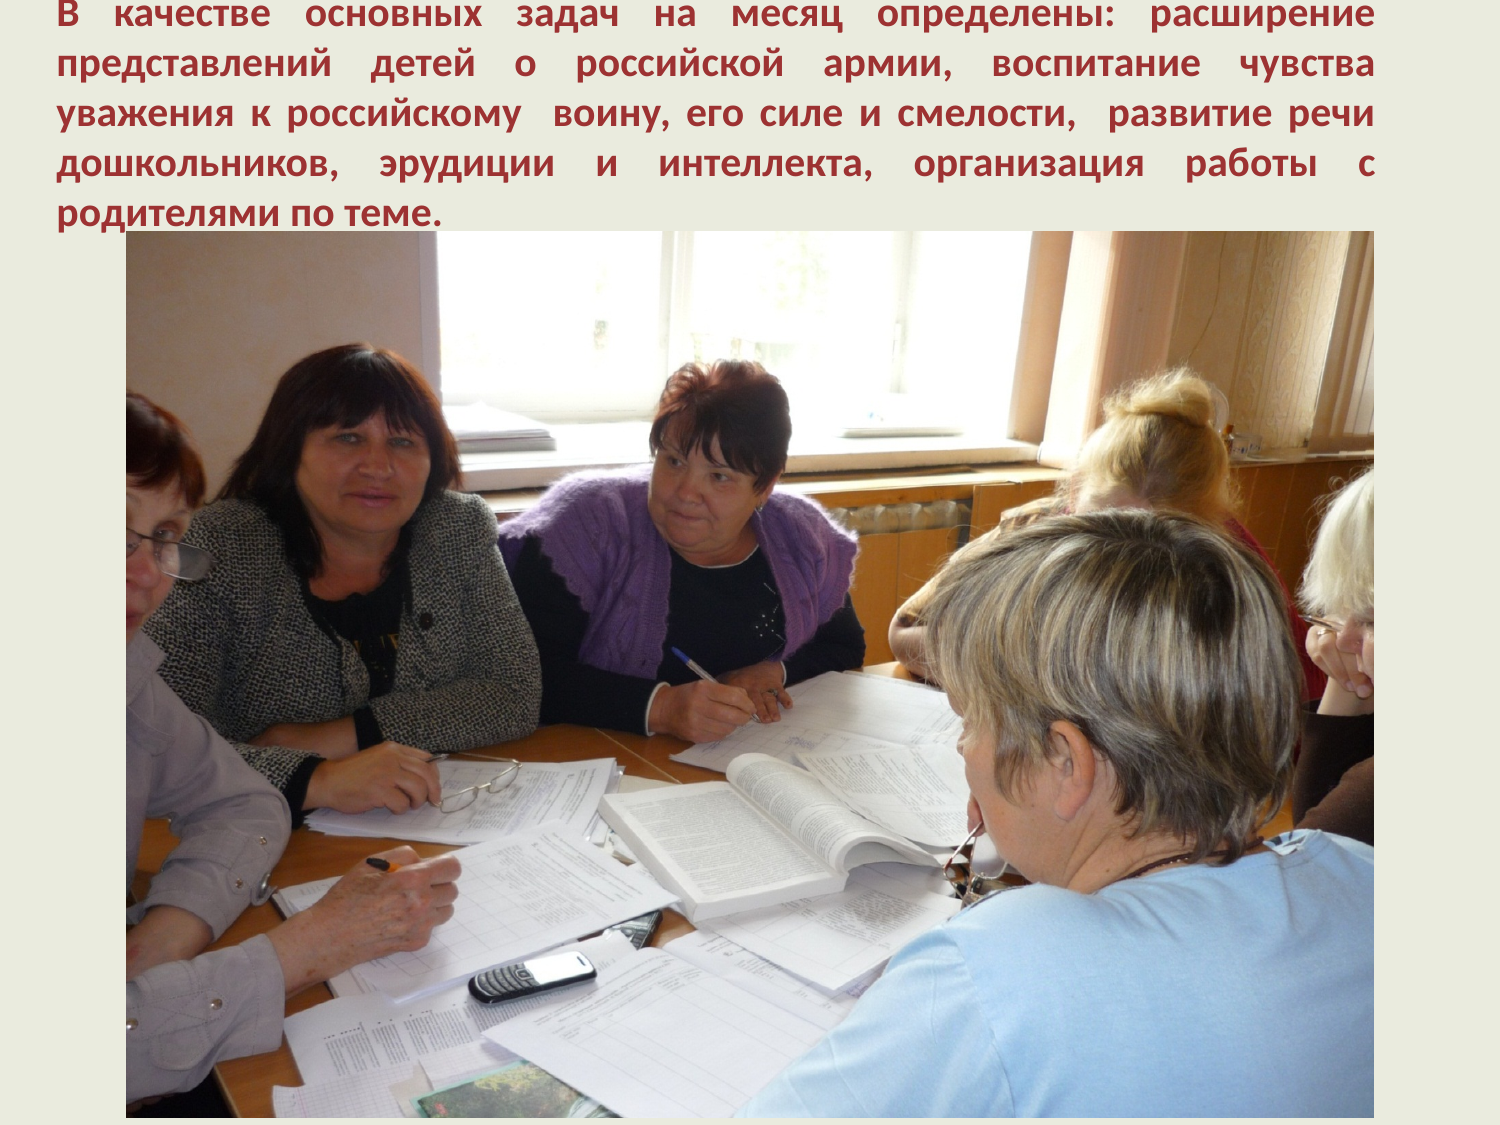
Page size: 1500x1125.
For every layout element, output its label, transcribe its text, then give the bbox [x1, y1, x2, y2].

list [126, 231, 1374, 1118]
title В качестве основных задач на месяц определены: расширение представлений детей о российской армии, воспитание чувства уважения к российскому воину, его силе и смелости, развитие речи дошкольников, эрудиции и интеллекта, организация работы с родителями по теме. [41, 0, 1392, 220]
